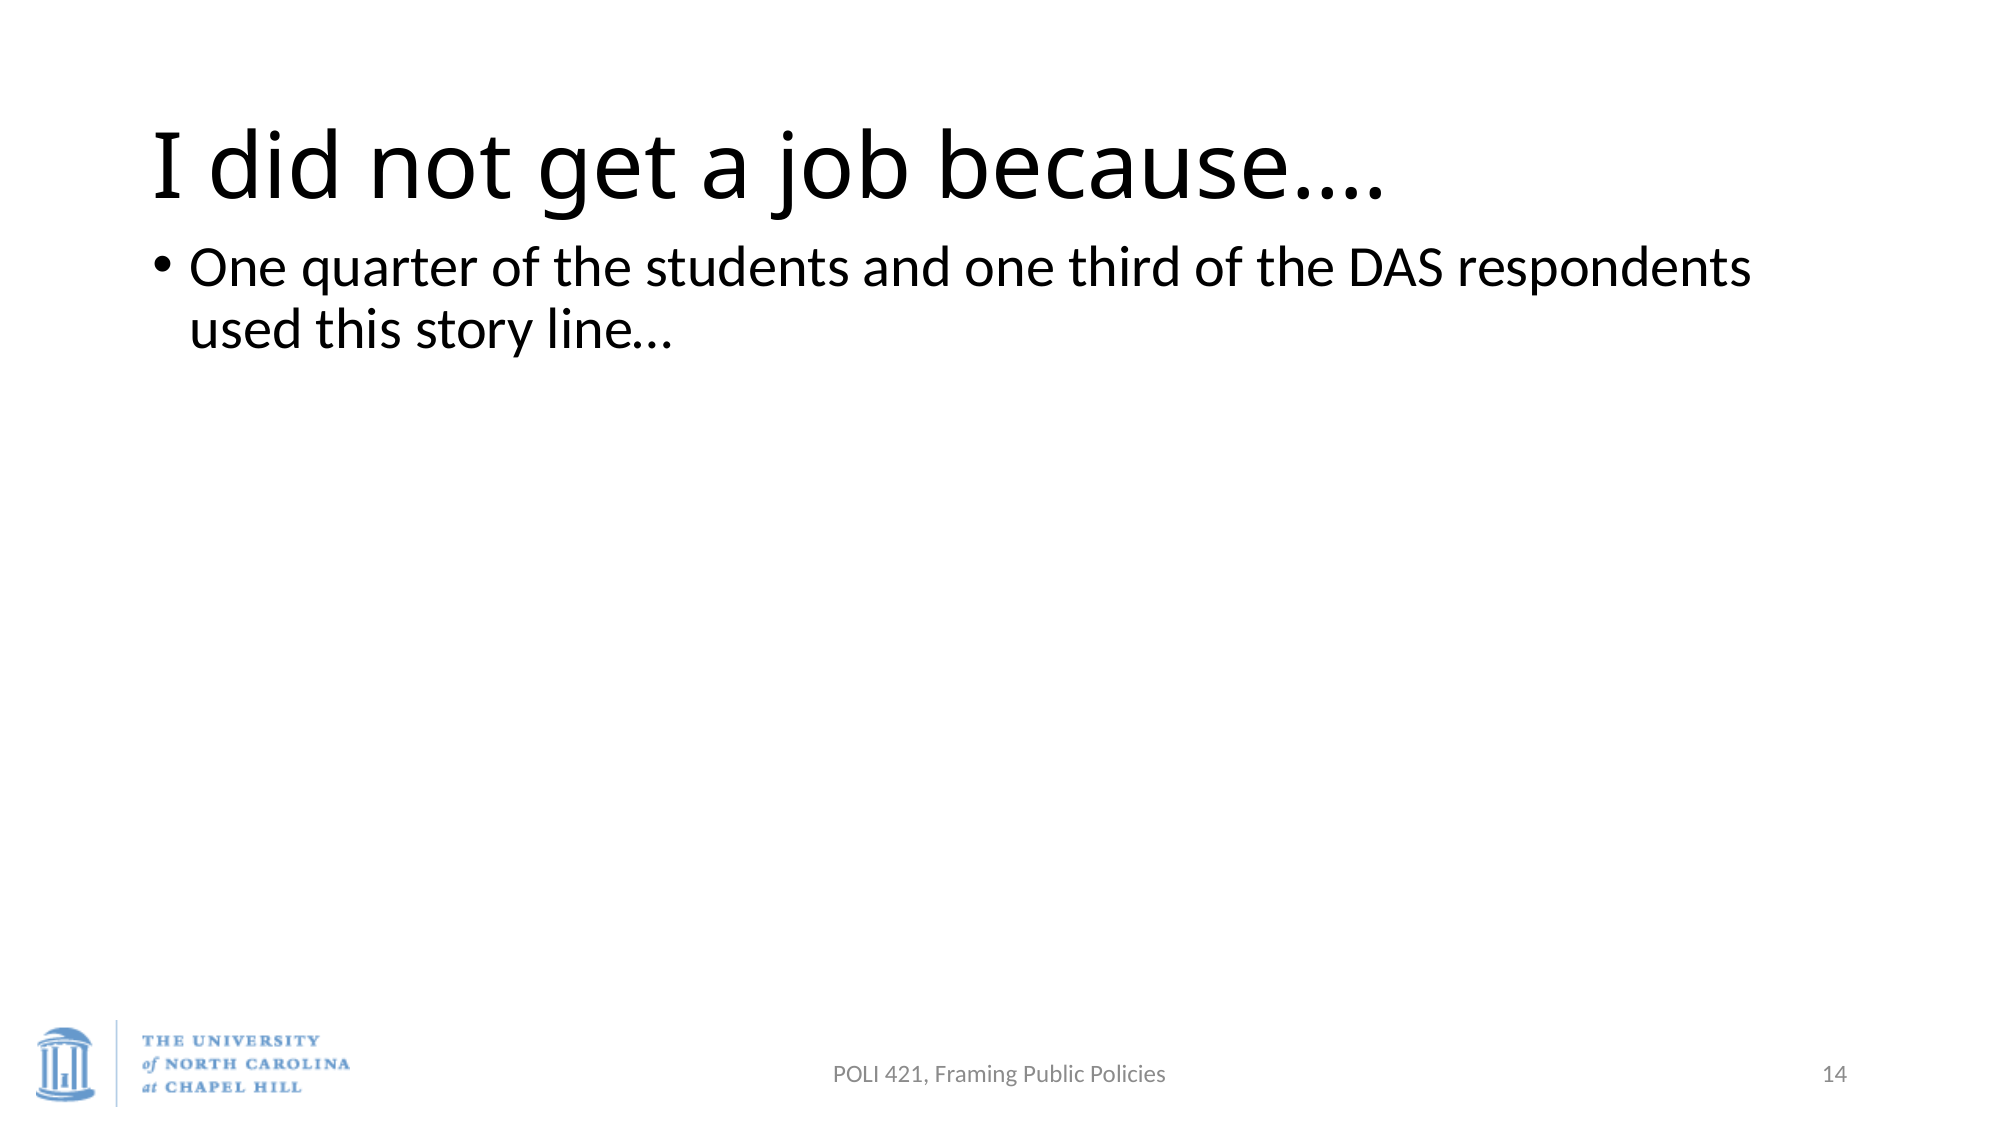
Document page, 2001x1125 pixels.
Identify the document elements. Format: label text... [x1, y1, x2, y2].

footer POLI 421, Framing Public Policies [662, 1042, 1338, 1103]
title I did not get a job because…. [137, 59, 1863, 228]
picture [36, 1020, 350, 1107]
list One quarter of the students and one third of the DAS respondents used this story line… [137, 228, 1863, 965]
slide_number 14 [1412, 1042, 1863, 1103]
